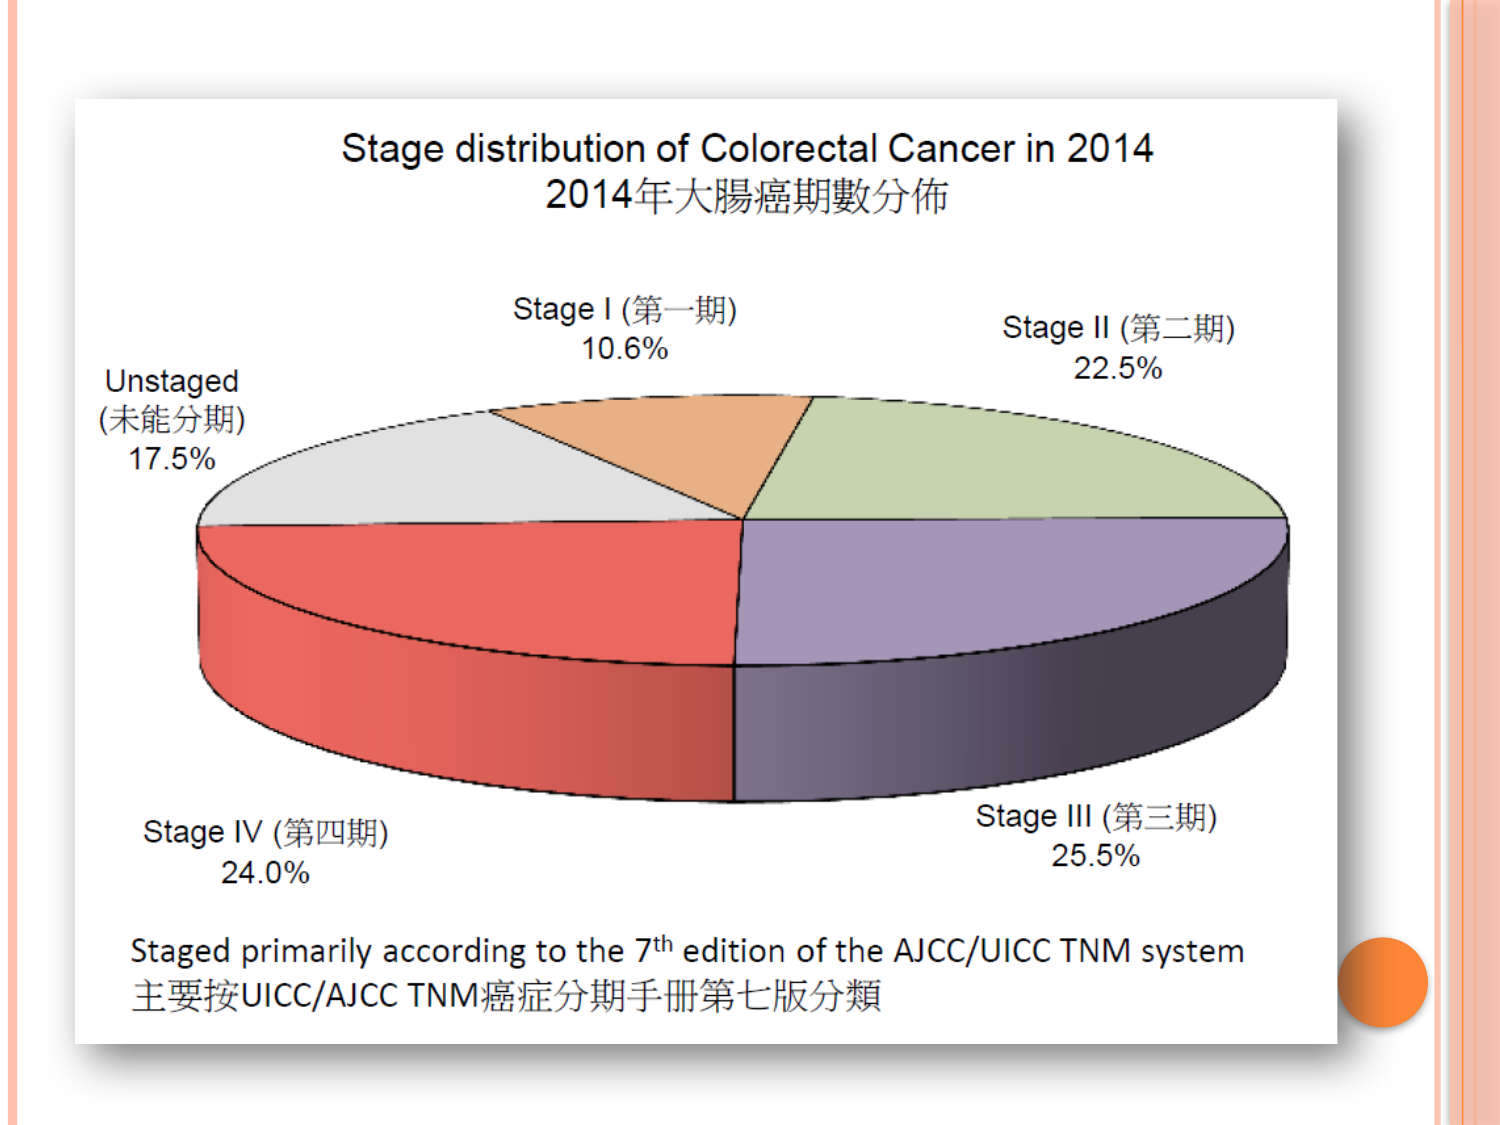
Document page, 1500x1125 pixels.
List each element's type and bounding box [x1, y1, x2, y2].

list [74, 99, 1338, 1044]
